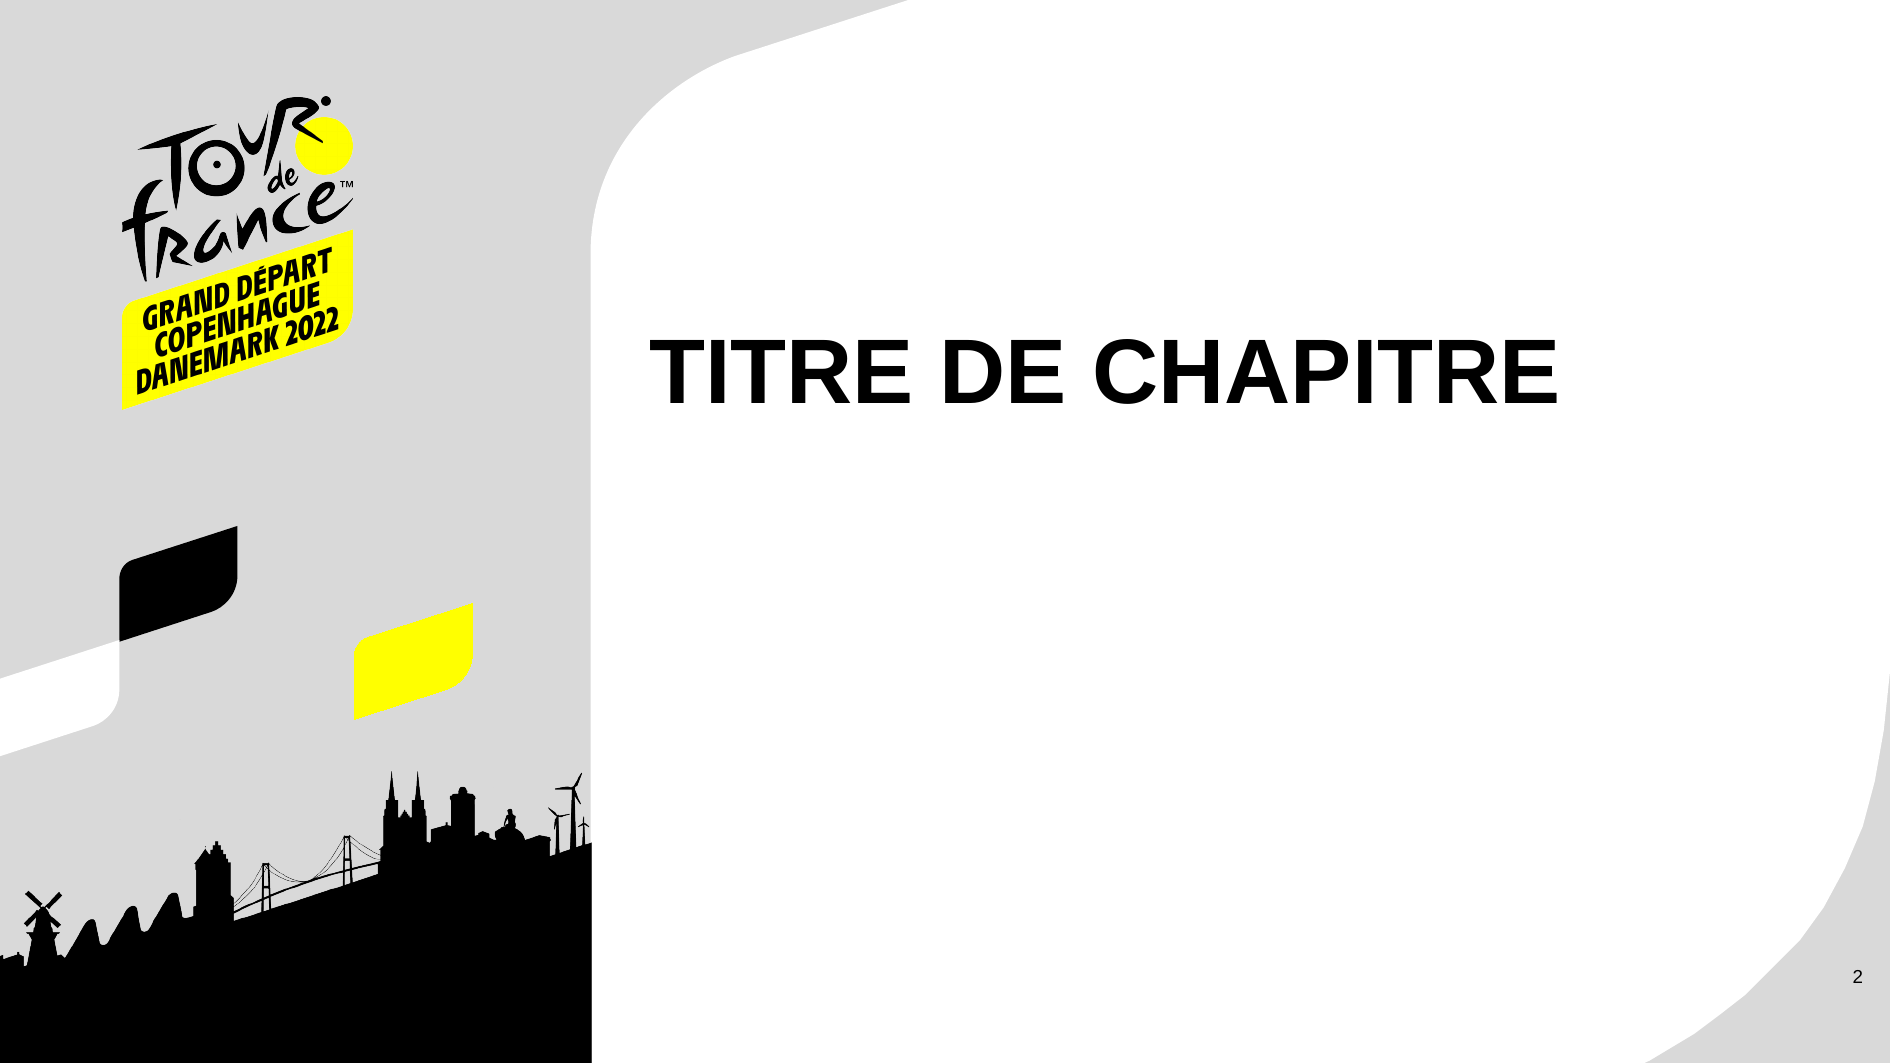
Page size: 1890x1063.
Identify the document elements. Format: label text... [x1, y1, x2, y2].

title Titre de chapitre [649, 332, 1571, 422]
picture [93, 67, 382, 439]
picture [0, 693, 592, 1063]
